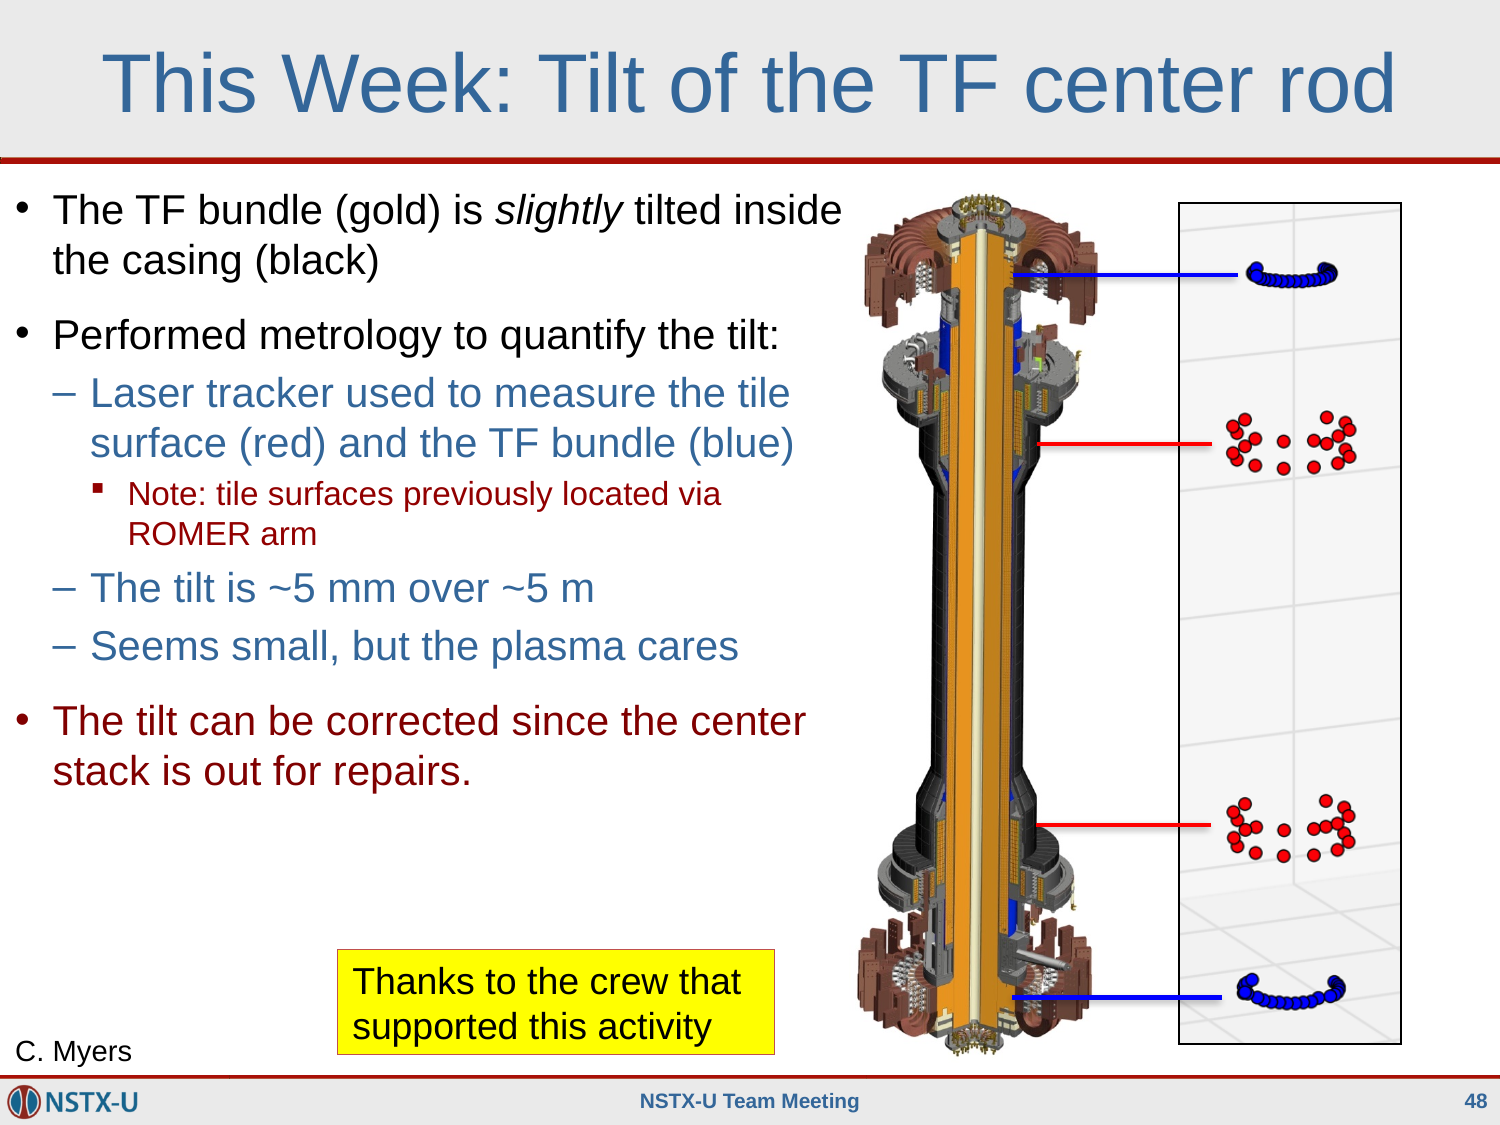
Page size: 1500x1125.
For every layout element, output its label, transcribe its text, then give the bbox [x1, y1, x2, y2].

text_box Thanks to the crew that supported this activity [337, 949, 775, 1055]
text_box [849, 179, 1401, 1063]
picture [0, 158, 1500, 164]
picture [0, 1075, 1500, 1125]
text_box The TF bundle (gold) is slightly tilted inside the casing (black) Performed metrology to quantify the tilt: Laser tracker used to measure the tile surface (red) and the TF bundle (blue) Note: tile surfaces previously located via ROMER arm The tilt is ~5 mm over ~5 m Seems small, but the plasma cares The tilt can be corrected since the center stack is out for repairs. [0, 174, 863, 950]
title This Week: Tilt of the TF center rod [0, 0, 1500, 158]
text_box C. Myers [0, 1024, 148, 1075]
